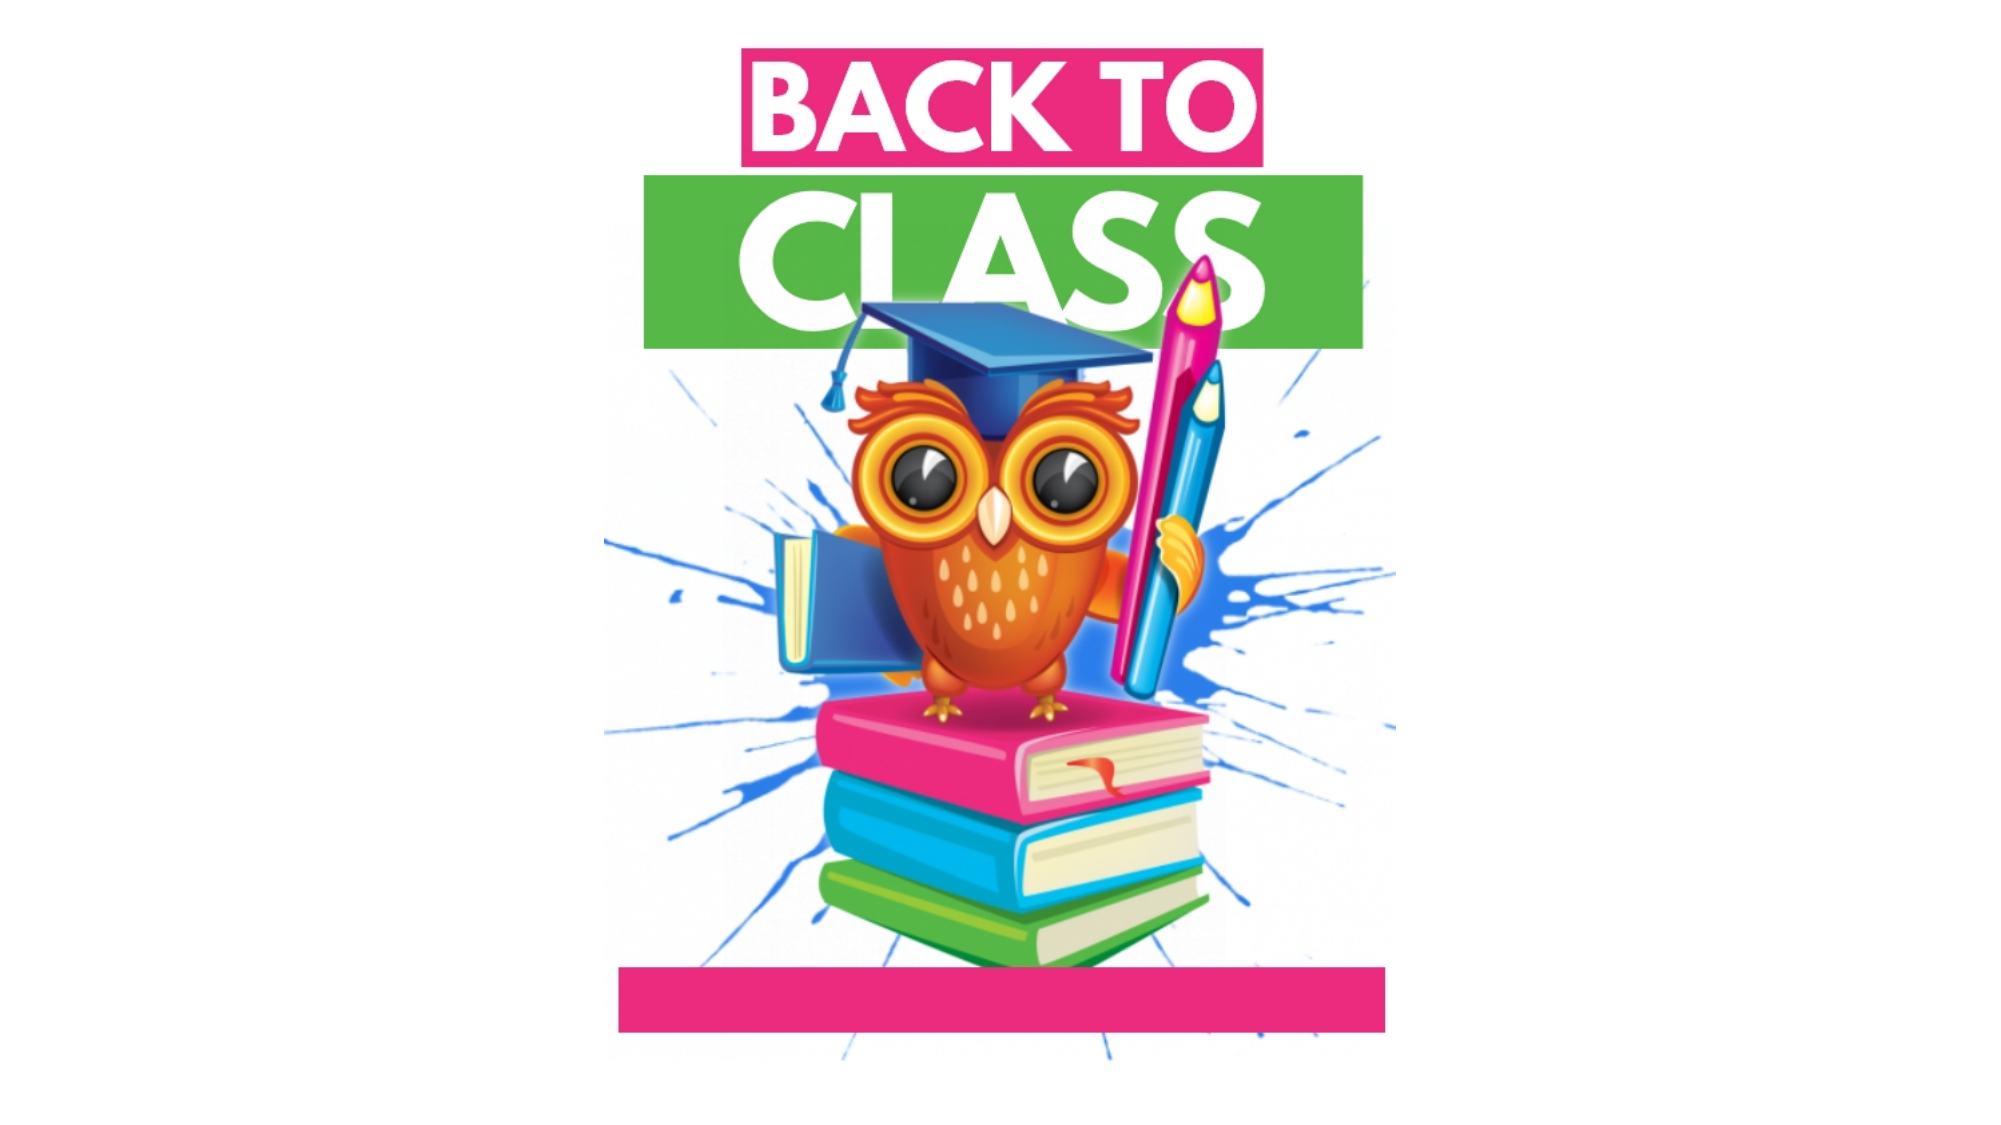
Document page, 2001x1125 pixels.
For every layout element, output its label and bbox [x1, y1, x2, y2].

picture [604, 0, 1396, 1125]
